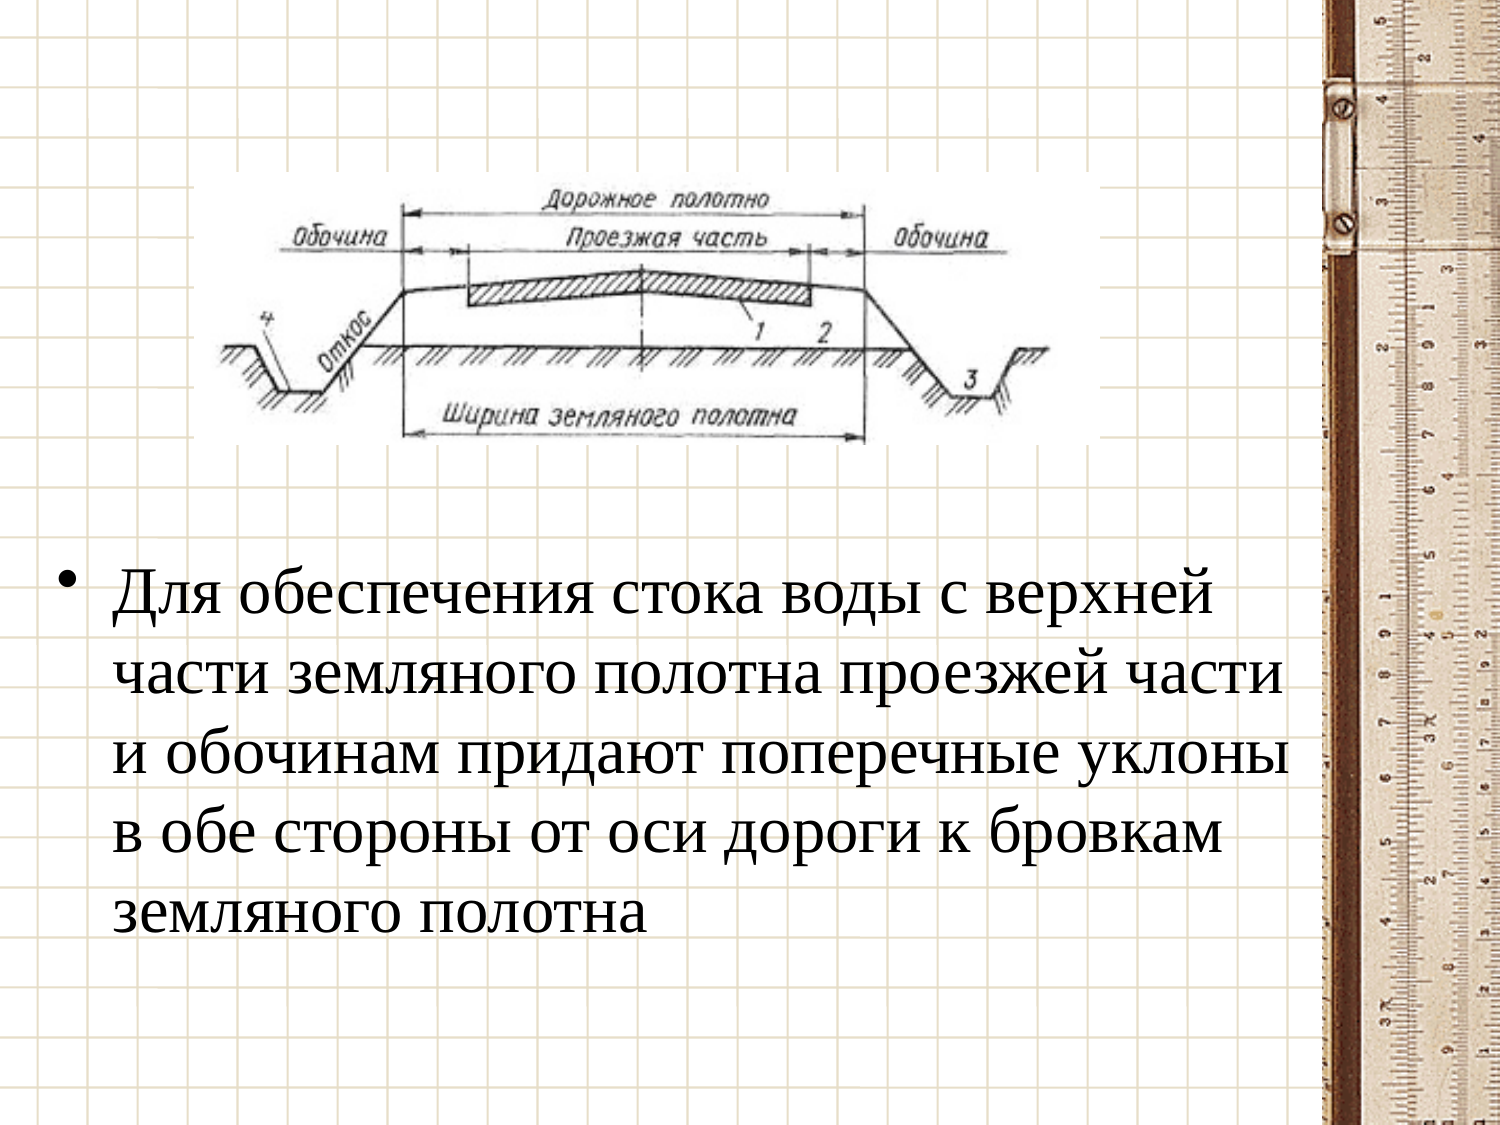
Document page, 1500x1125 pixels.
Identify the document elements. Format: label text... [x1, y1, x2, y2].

list Для обеспечения стока воды с верхней части земляного полотна проезжей части и обочинам придают поперечные уклоны в обе стороны от оси дороги к бровкам земляного полотна [41, 538, 1317, 941]
picture [194, 172, 1100, 445]
picture [1322, 0, 1500, 1125]
